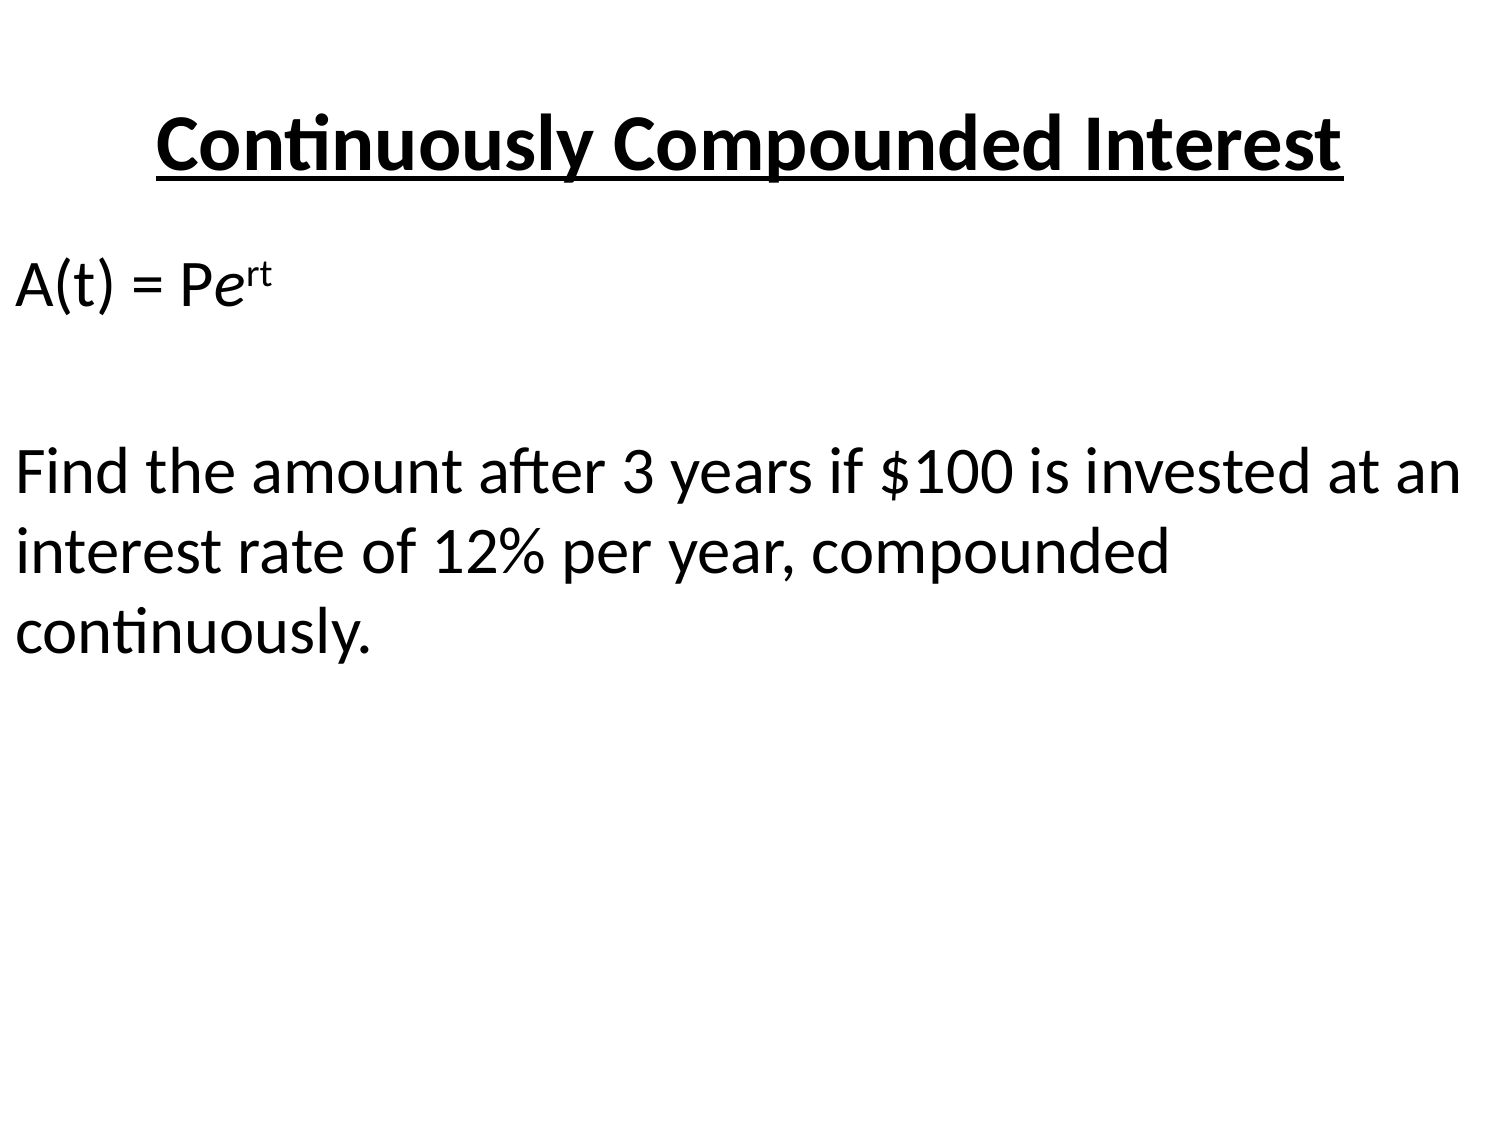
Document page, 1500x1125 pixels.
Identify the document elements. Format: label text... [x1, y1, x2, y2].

list A(t) = Pert Find the amount after 3 years if $100 is invested at an interest rate of 12% per year, compounded continuously. [0, 232, 1500, 1005]
title Continuously Compounded Interest [75, 44, 1425, 232]
